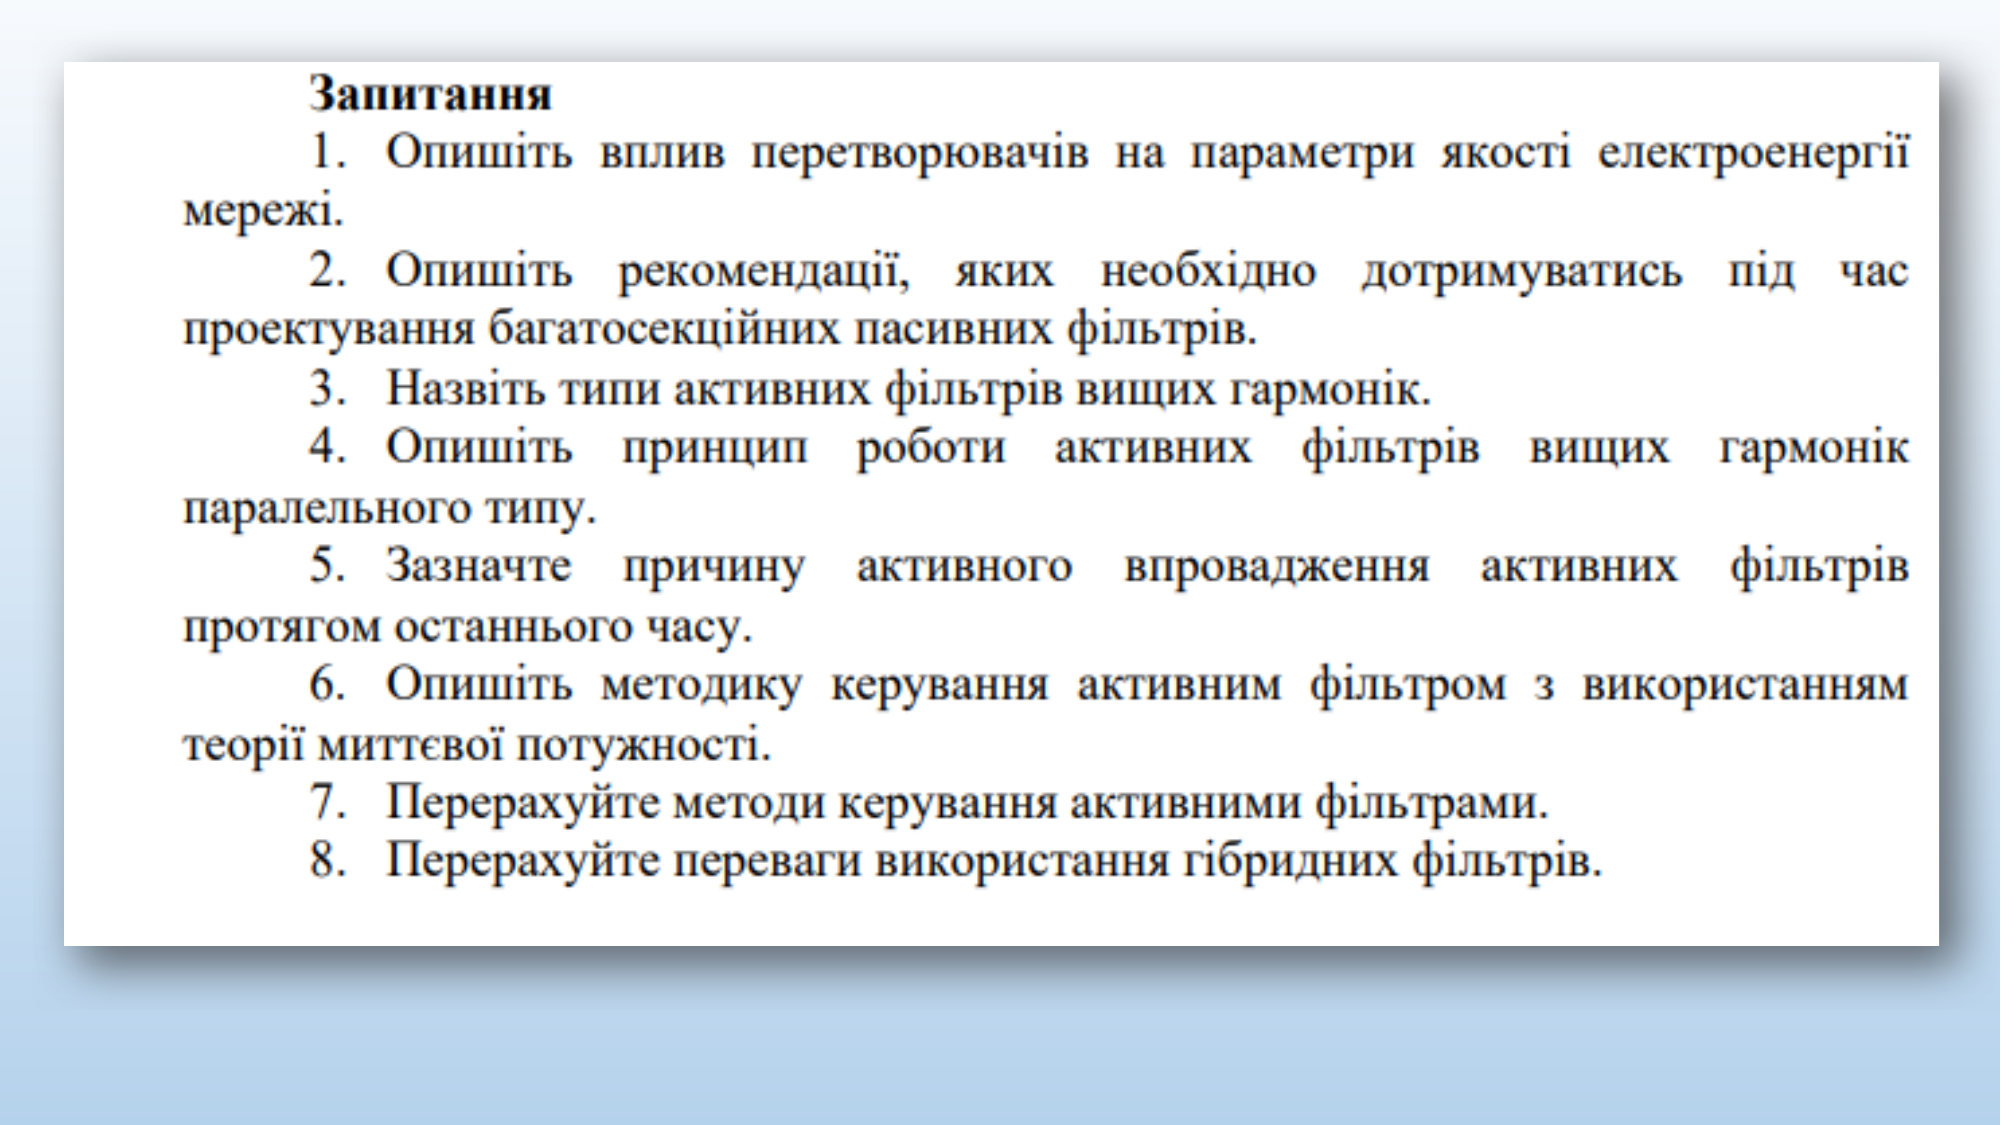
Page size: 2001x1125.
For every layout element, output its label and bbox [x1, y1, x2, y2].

list [63, 62, 1939, 946]
